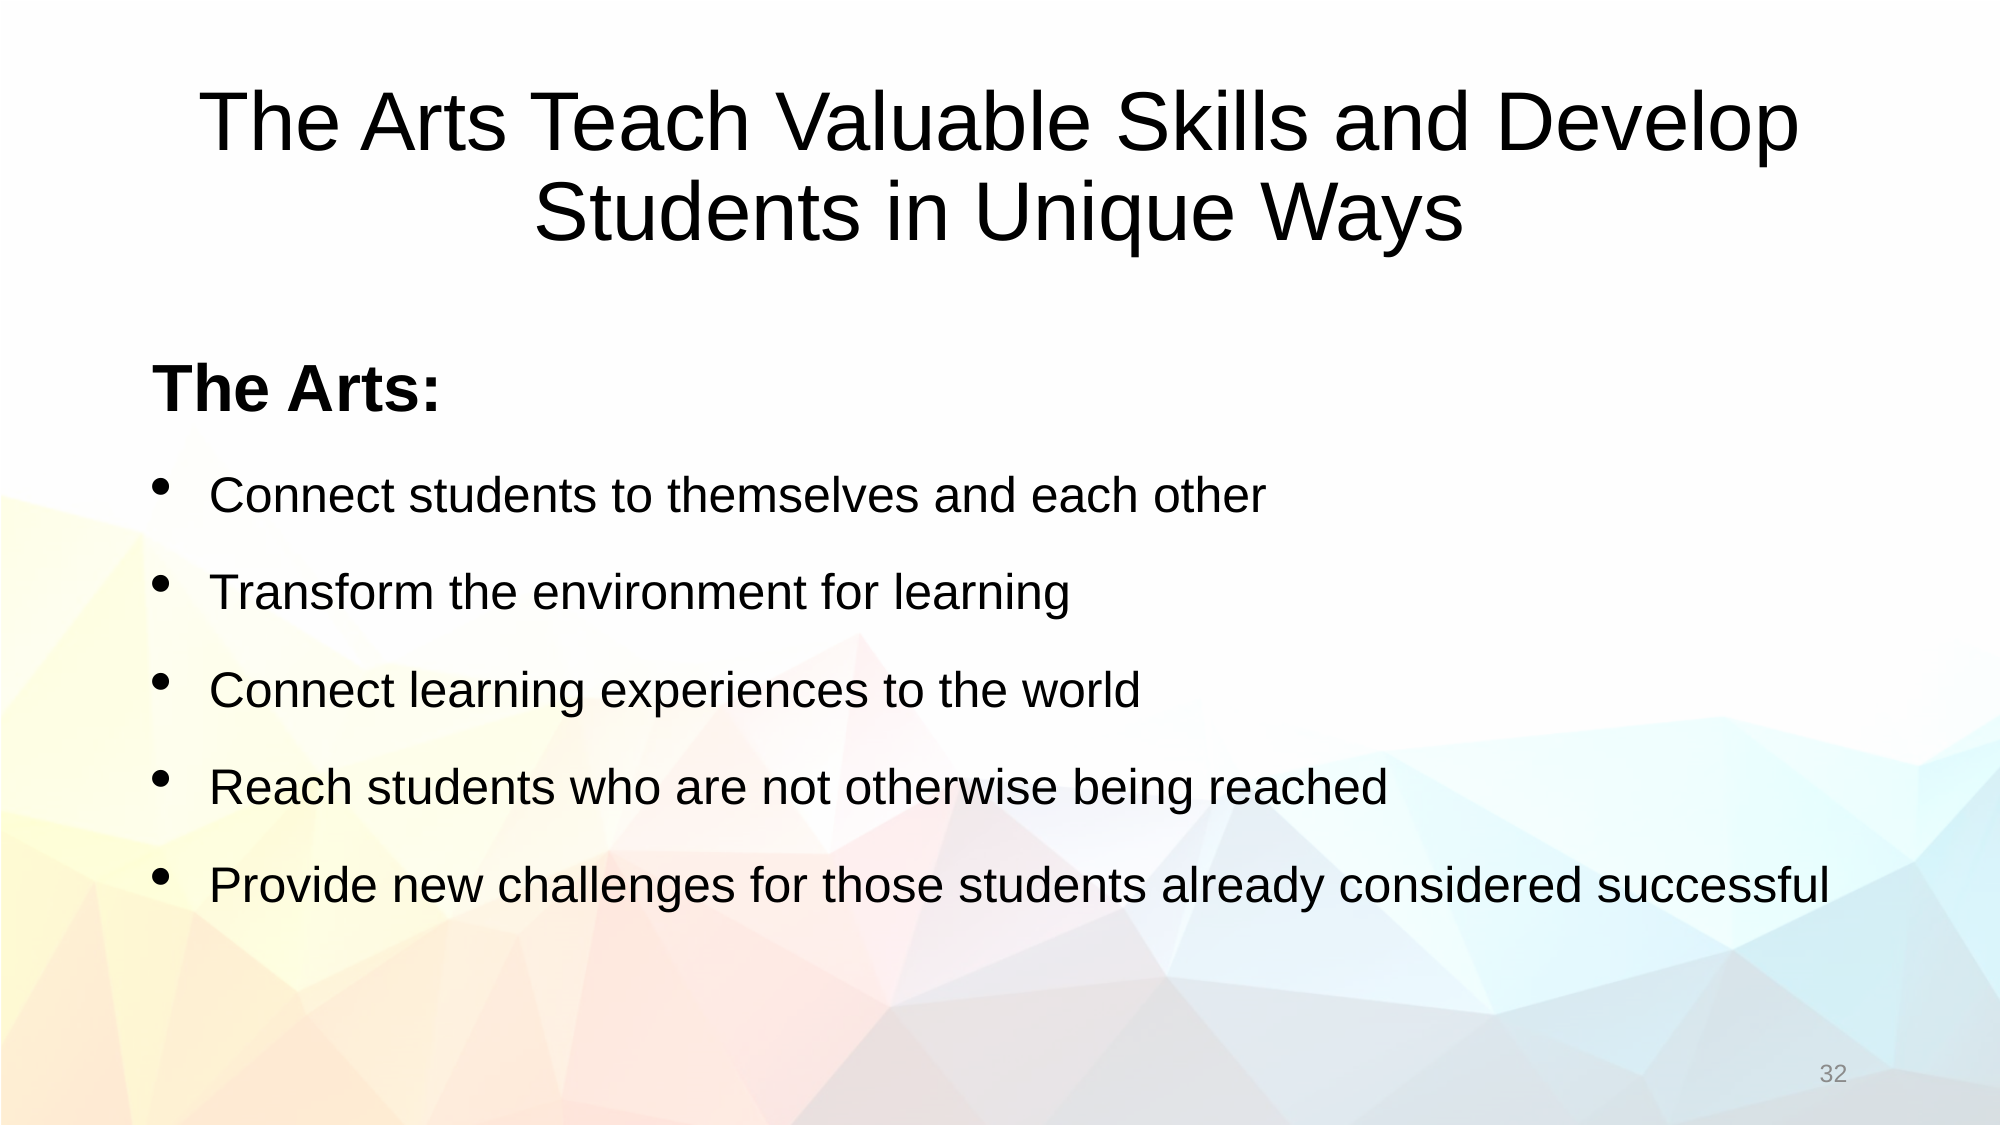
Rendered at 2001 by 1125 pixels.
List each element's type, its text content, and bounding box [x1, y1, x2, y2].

list The Arts: Connect students to themselves and each other Transform the environment for learning Connect learning experiences to the world Reach students who are not otherwise being reached Provide new challenges for those students already considered successful [137, 337, 1918, 1014]
title The Arts Teach Valuable Skills and Develop Students in Unique Ways [137, 59, 1863, 278]
picture [3, 2, 2000, 1125]
slide_number 32 [1412, 1042, 1863, 1103]
